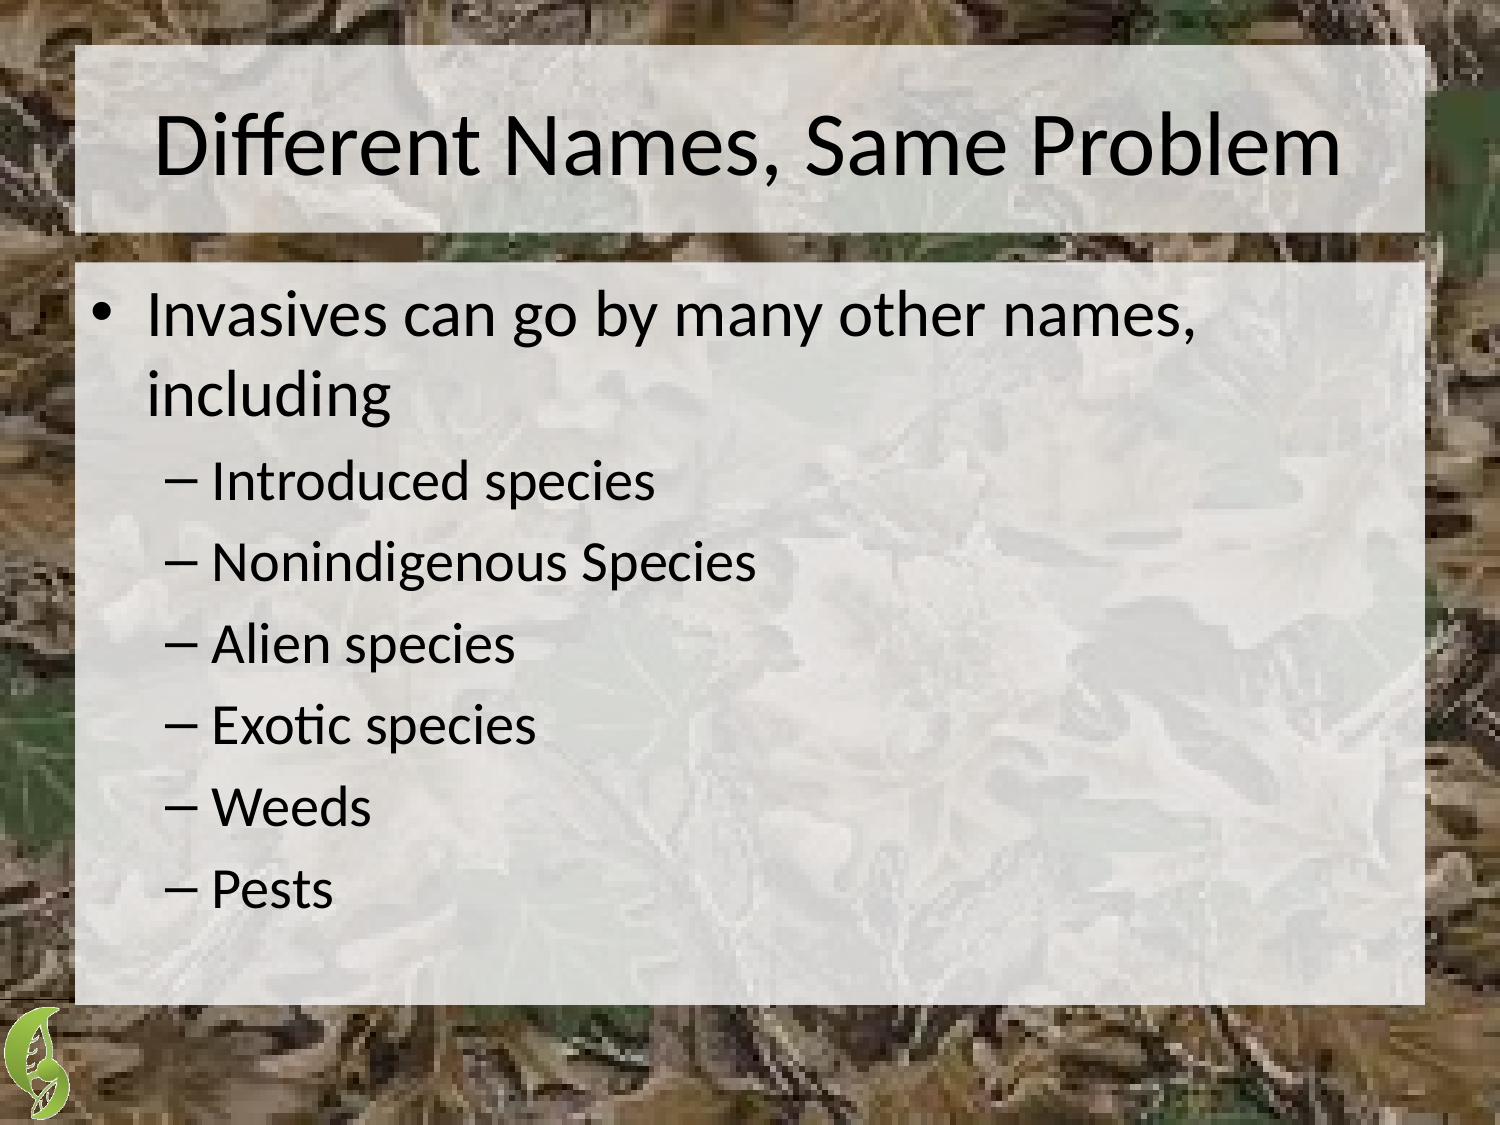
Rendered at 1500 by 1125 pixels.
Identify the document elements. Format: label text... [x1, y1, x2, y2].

list Invasives can go by many other names, including Introduced species Nonindigenous Species Alien species Exotic species Weeds Pests [75, 262, 1425, 1005]
picture [0, 0, 1500, 1125]
title Different Names, Same Problem [75, 45, 1425, 233]
